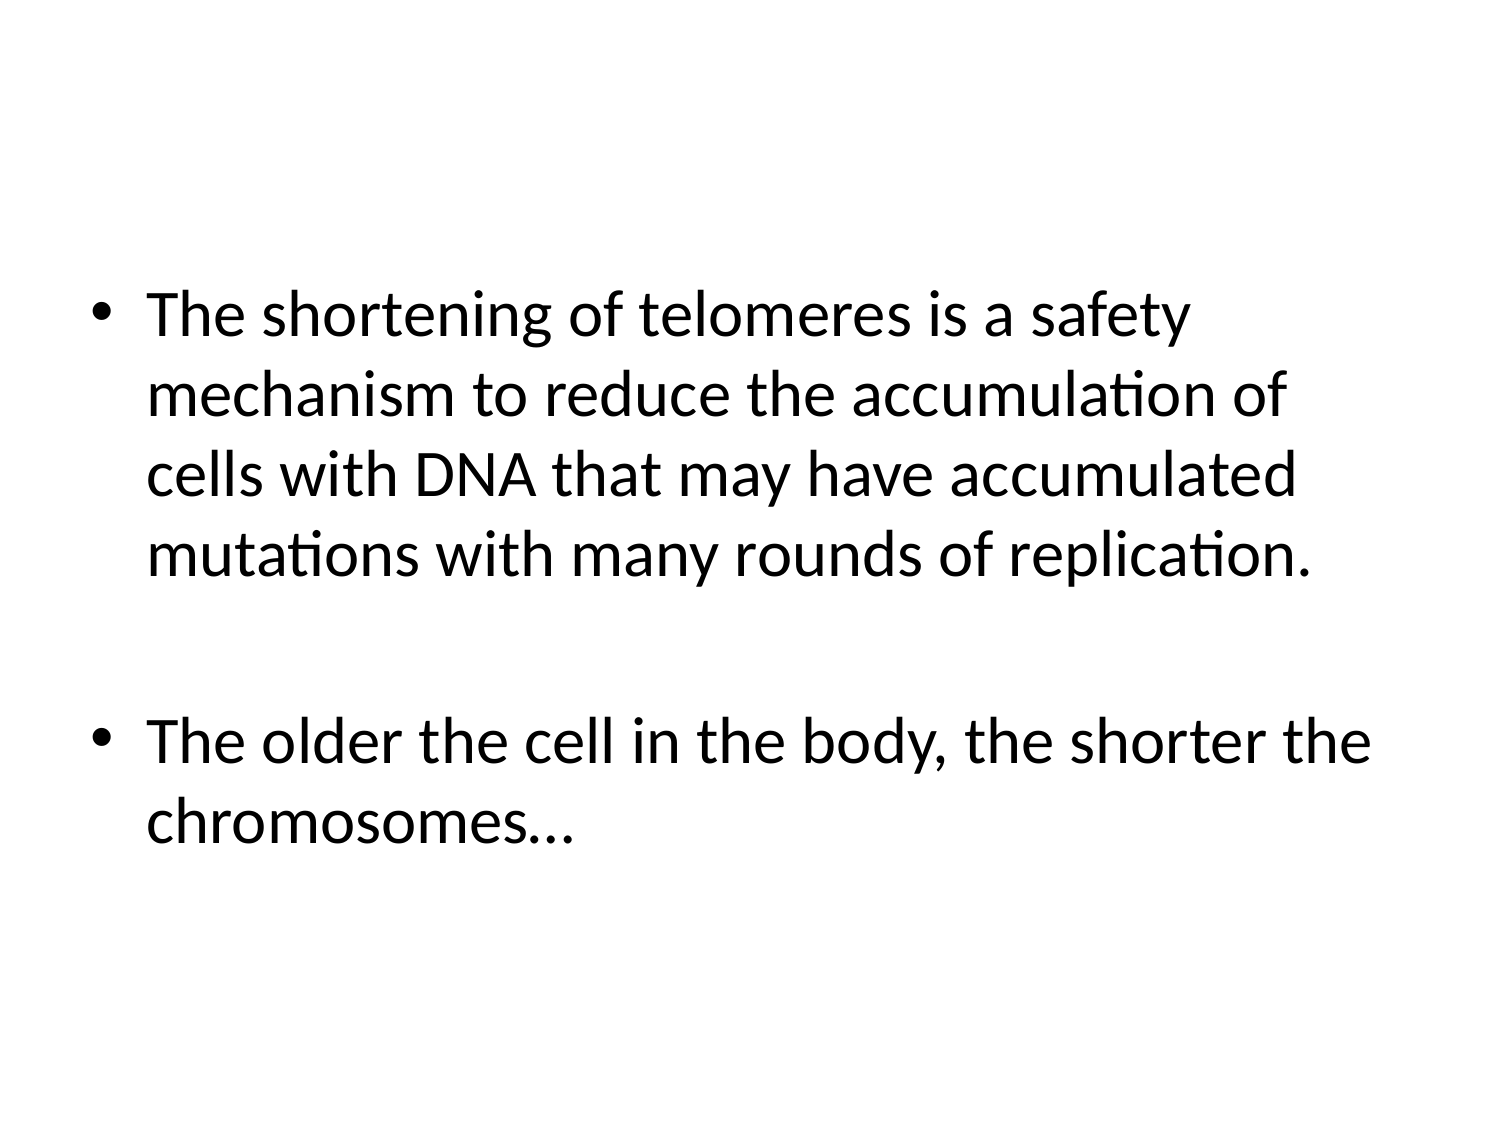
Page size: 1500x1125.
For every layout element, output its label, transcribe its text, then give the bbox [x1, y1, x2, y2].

list The shortening of telomeres is a safety mechanism to reduce the accumulation of cells with DNA that may have accumulated mutations with many rounds of replication. The older the cell in the body, the shorter the chromosomes… [75, 262, 1425, 1005]
